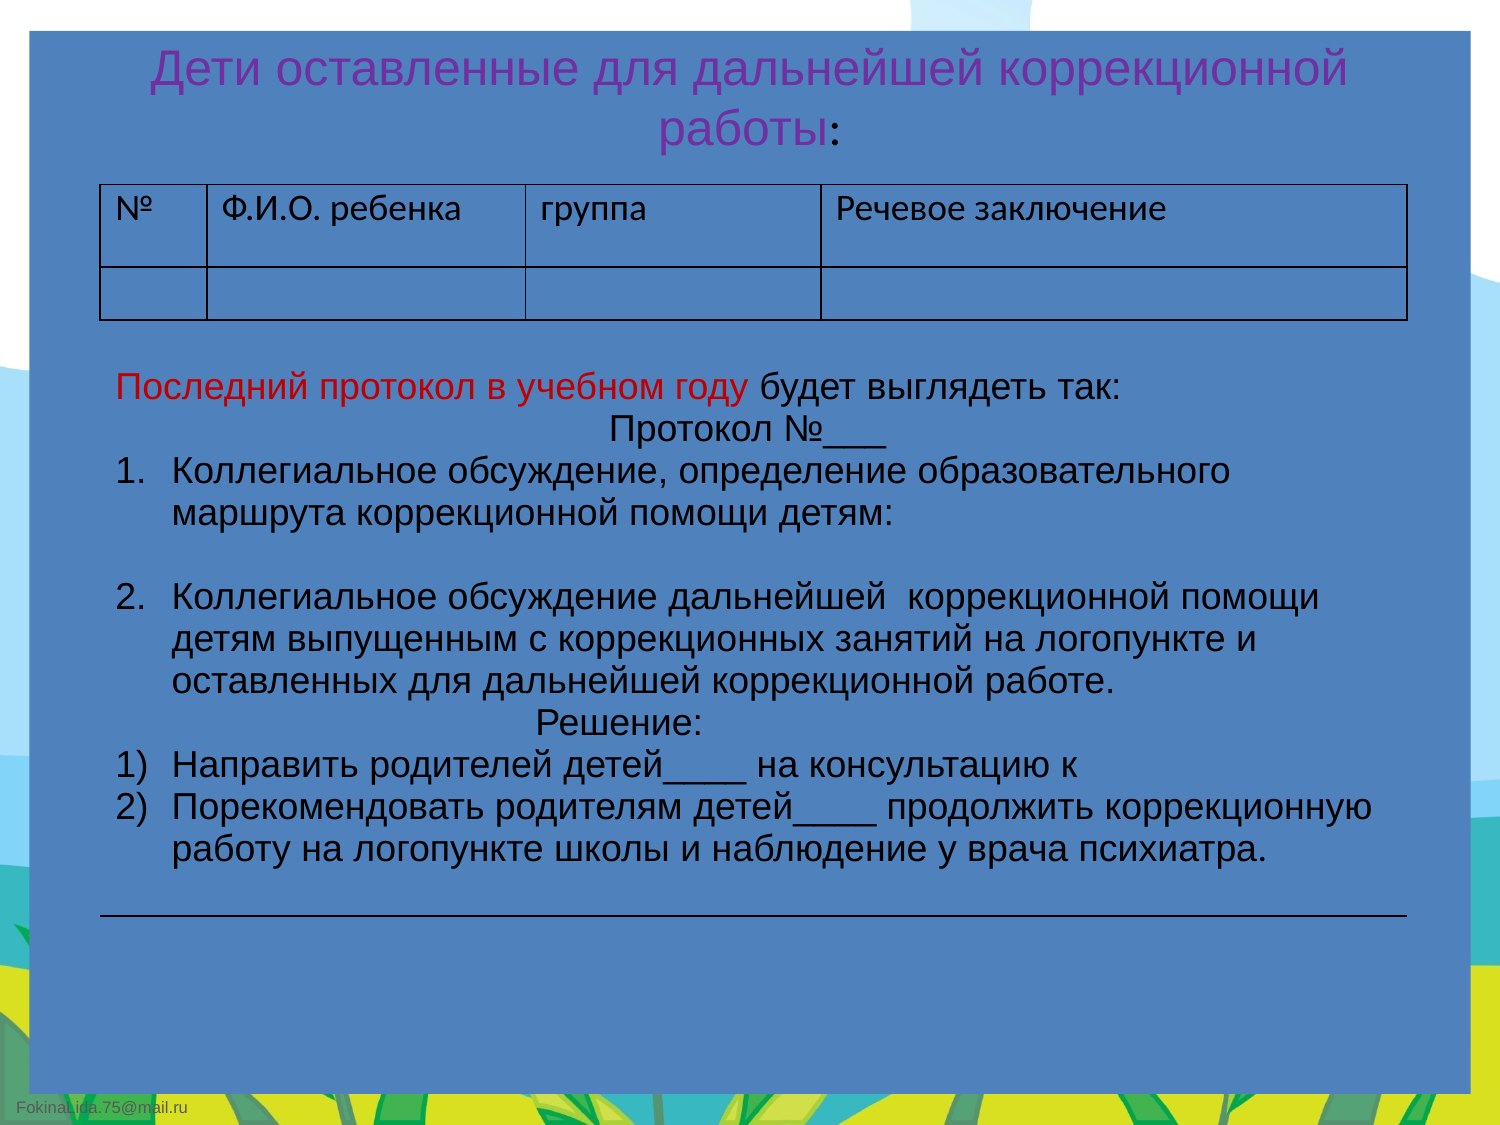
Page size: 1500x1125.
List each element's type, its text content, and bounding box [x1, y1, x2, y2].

table_cell [526, 268, 820, 319]
table_header Речевое заключение [822, 185, 1406, 266]
title Дети оставленные для дальнейшей коррекционной работы: [74, 54, 1426, 197]
table_cell [822, 268, 1406, 319]
table_cell [208, 268, 525, 319]
table_header № [101, 185, 206, 266]
picture [0, 0, 1500, 1125]
table_cell Последний протокол в учебном году будет выглядеть так: Протокол №___ Коллегиальное обсуждение, определение образовательного маршрута коррекционной помощи детям: Коллегиальное обсуждение дальнейшей коррекционной помощи детям выпущенным с коррекционных занятий на логопункте и оставленных для дальнейшей коррекционной работе. Решение: Направить родителей детей____ на консультацию к Порекомендовать родителям детей____ продолжить коррекционную работу на логопункте школы и наблюдение у врача психиатра. [100, 321, 1407, 915]
table_header группа [526, 185, 820, 266]
table_header Ф.И.О. ребенка [208, 185, 525, 266]
list [74, 262, 1426, 1006]
table_cell [101, 268, 206, 319]
